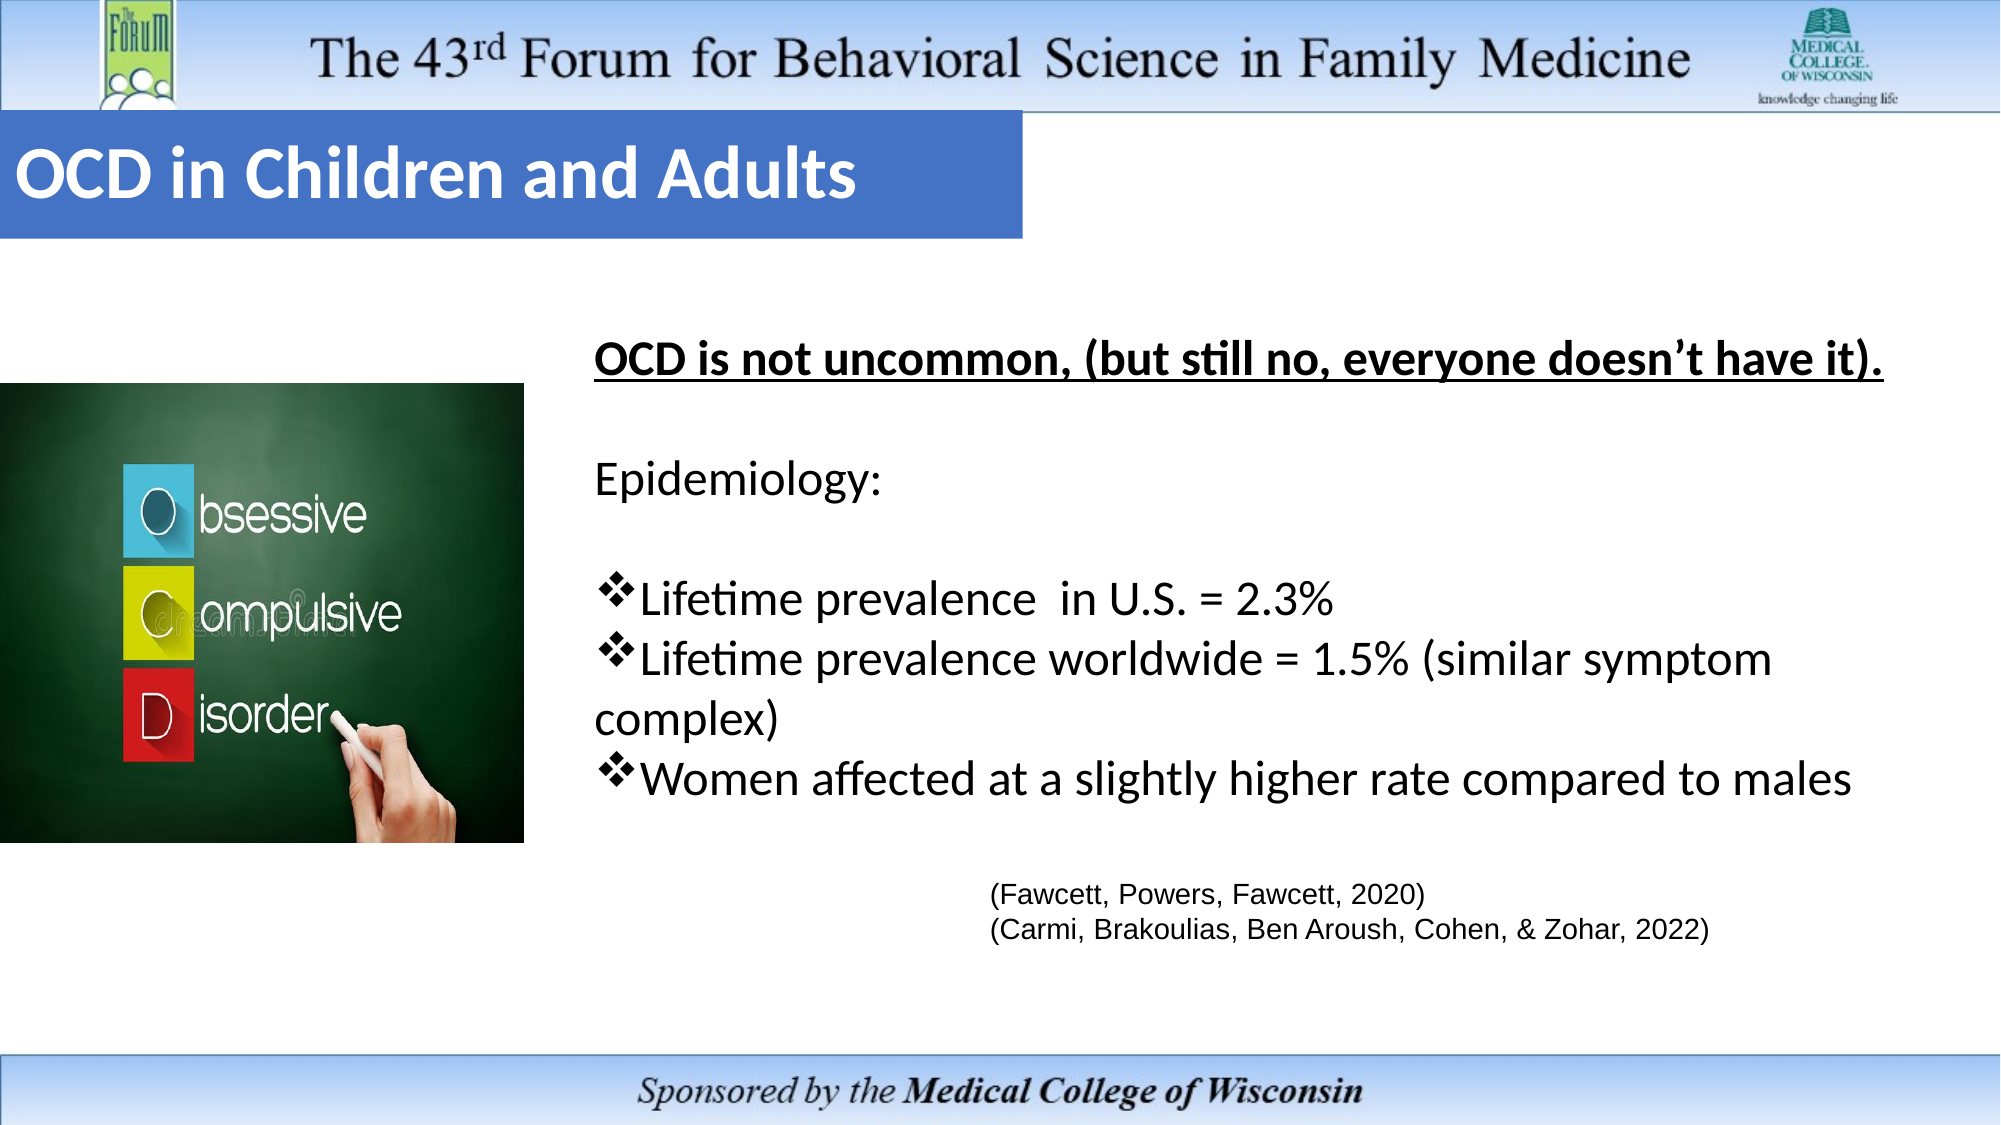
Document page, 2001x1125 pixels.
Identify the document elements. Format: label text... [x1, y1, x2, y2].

text_box OCD is not uncommon, (but still no, everyone doesn’t have it). Epidemiology: Lifetime prevalence in U.S. = 2.3% Lifetime prevalence worldwide = 1.5% (similar symptom complex) Women affected at a slightly higher rate compared to males [579, 318, 1921, 813]
title OCD in Children and Adults [0, 110, 1023, 239]
picture [0, 0, 2001, 1125]
text_box (Fawcett, Powers, Fawcett, 2020) (Carmi, Brakoulias, Ben Aroush, Cohen, & Zohar, 2022) [974, 868, 1959, 953]
